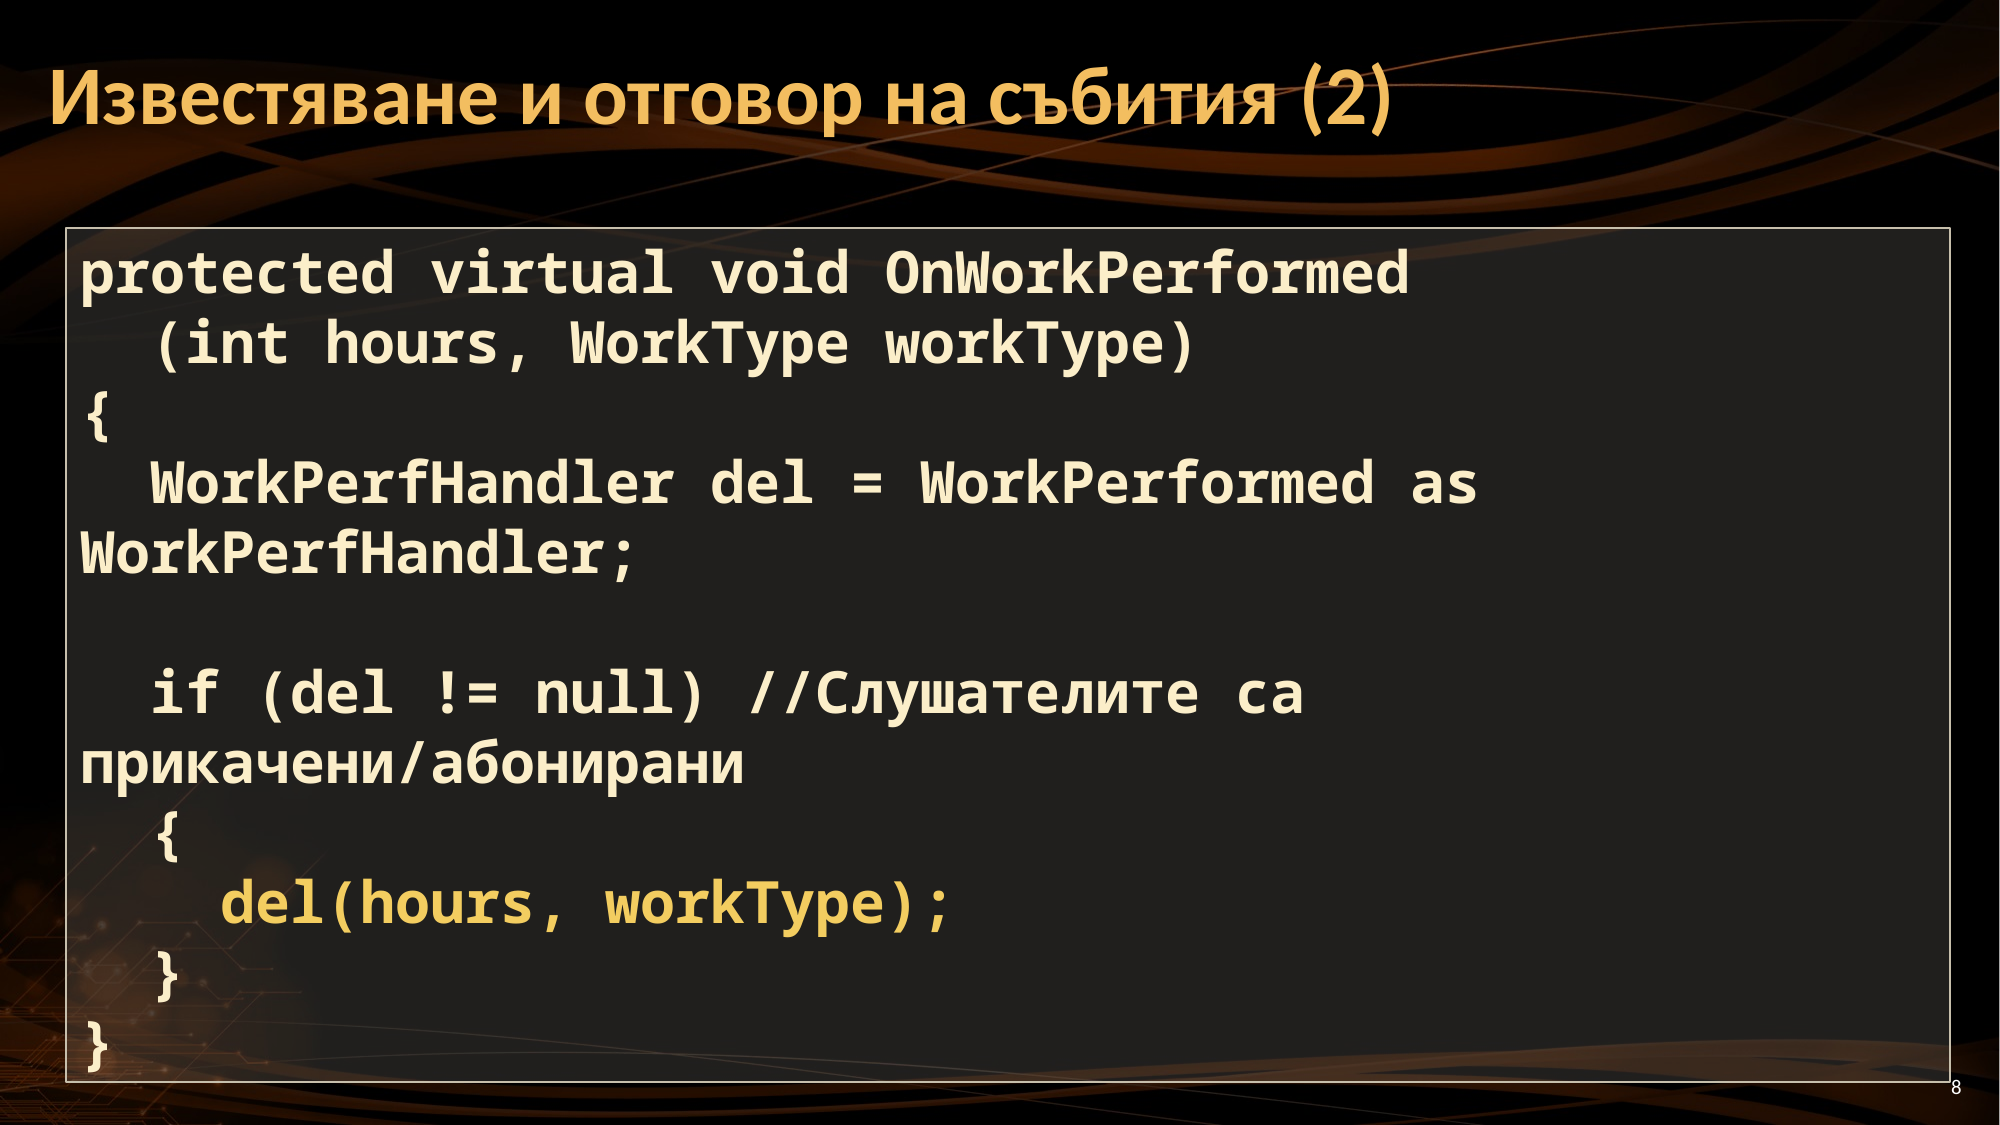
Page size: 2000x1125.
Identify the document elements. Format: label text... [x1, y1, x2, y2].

text_box protected virtual void OnWorkPerformed (int hours, WorkType workType) { WorkPerfHandler del = WorkPerformed as WorkPerfHandler; if (del != null) //Слушателите са прикачени/абонирани { del(hours, workType); } } [65, 227, 1950, 1083]
title Известяване и отговор на събития (2) [30, 6, 1968, 189]
slide_number 8 [1897, 1070, 1968, 1103]
picture [0, 0, 2000, 1125]
